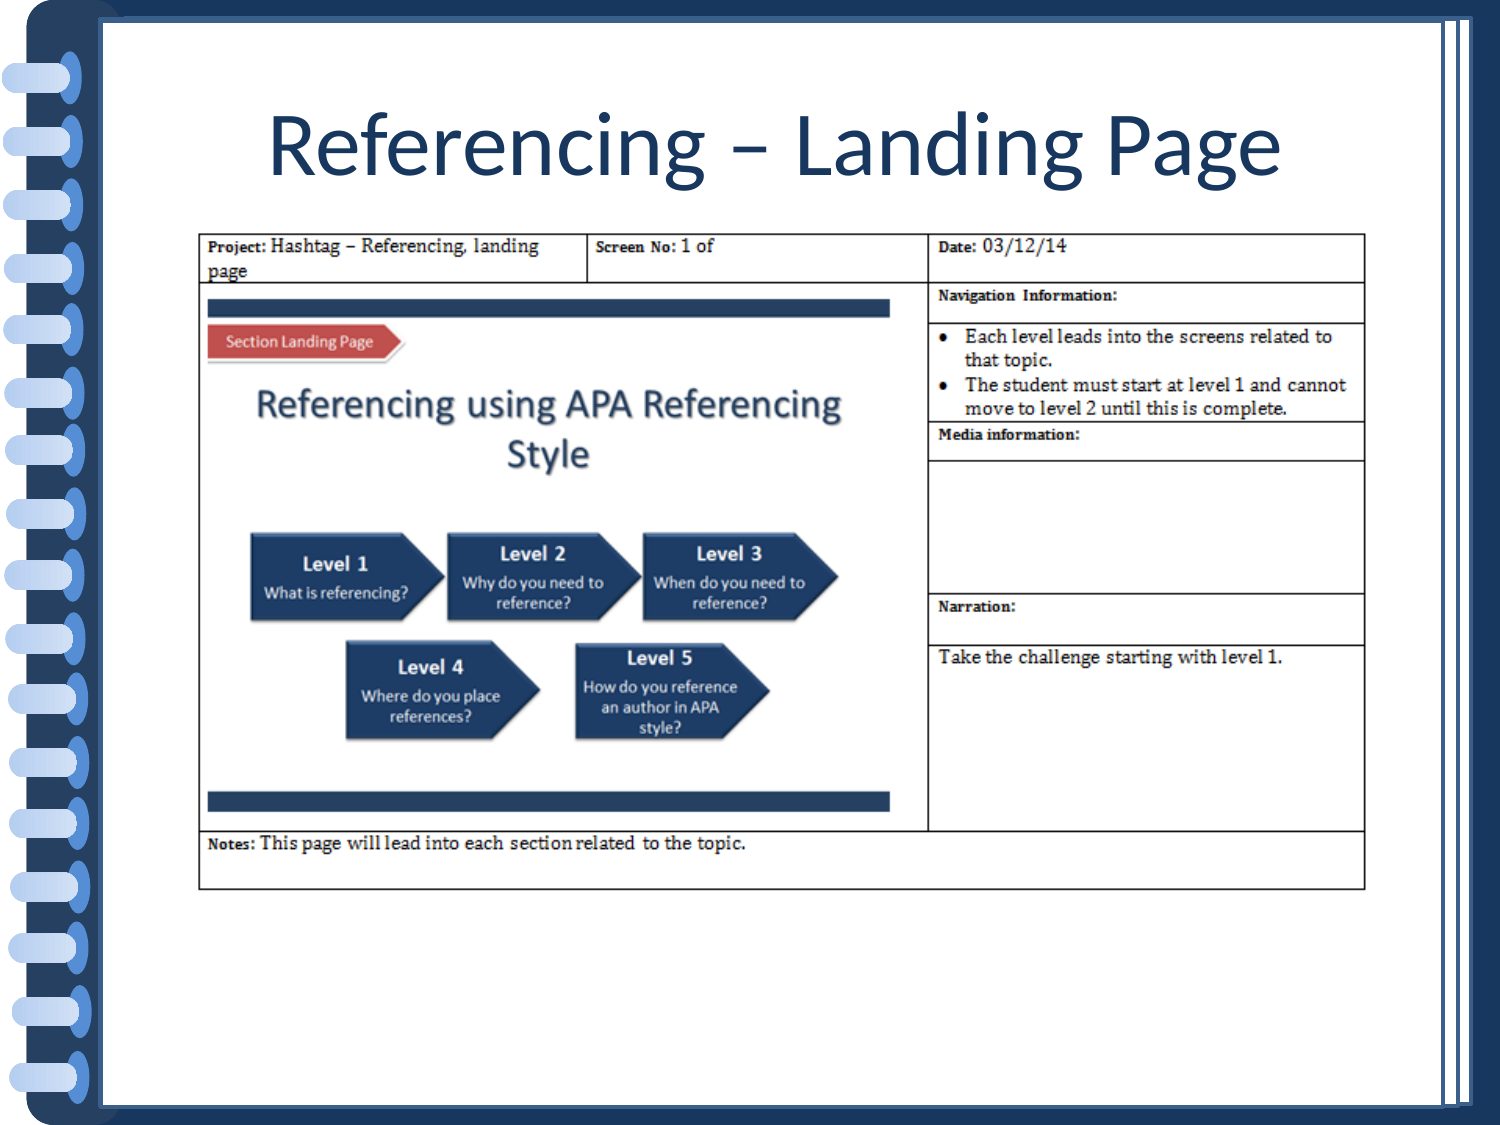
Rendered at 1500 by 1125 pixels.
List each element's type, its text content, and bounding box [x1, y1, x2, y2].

picture [194, 229, 1372, 896]
title Referencing – Landing Page [147, 45, 1425, 233]
